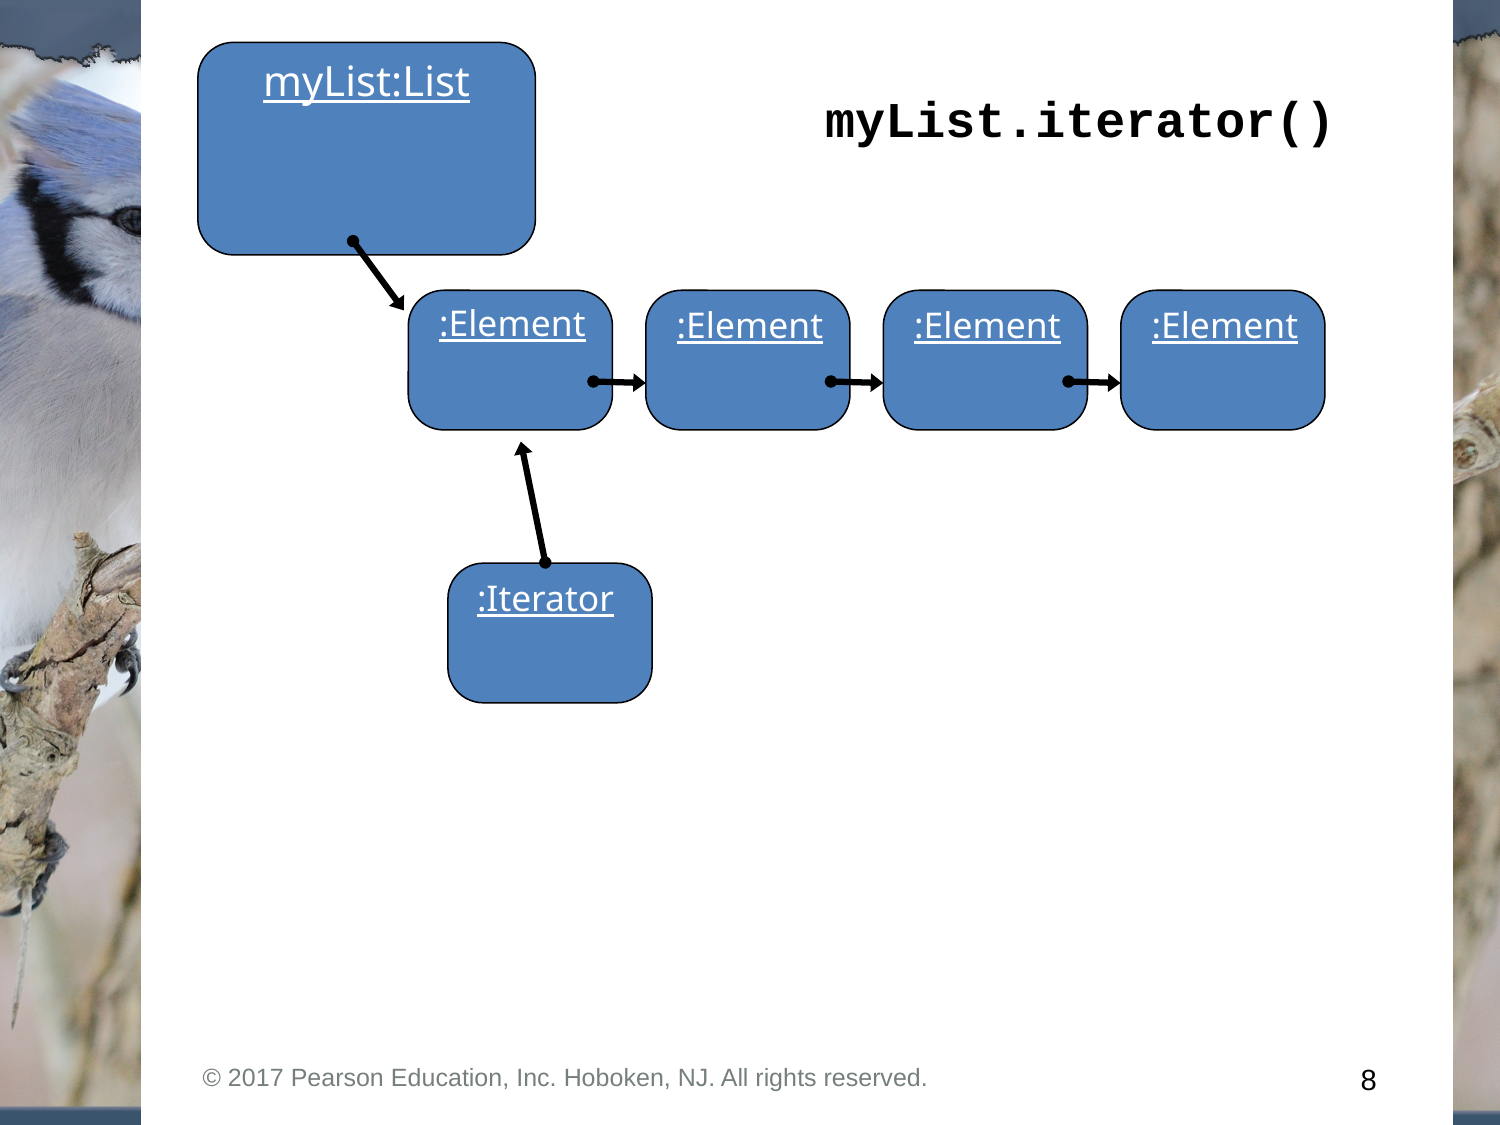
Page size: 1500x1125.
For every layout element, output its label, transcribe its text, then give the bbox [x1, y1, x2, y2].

picture [1453, 0, 1500, 1125]
text_box myList.iterator() [818, 87, 1363, 165]
text_box [892, 290, 1079, 302]
text_box [826, 376, 884, 389]
text_box :Element [416, 300, 609, 359]
text_box [1129, 290, 1316, 302]
footer © 2017 Pearson Education, Inc. Hoboken, NJ. All rights reserved. [187, 1054, 1325, 1105]
text_box [197, 120, 536, 255]
text_box [1120, 303, 1325, 430]
text_box :Element [891, 302, 1084, 362]
text_box [1064, 376, 1121, 389]
text_box myList:List [197, 54, 536, 120]
text_box [655, 290, 841, 302]
text_box [883, 303, 1088, 430]
text_box [589, 376, 646, 389]
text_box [447, 441, 653, 704]
picture [0, 0, 141, 1125]
text_box :Element [1129, 302, 1321, 362]
text_box [408, 303, 613, 430]
text_box [349, 237, 404, 311]
text_box [419, 290, 602, 300]
text_box [645, 303, 850, 430]
text_box [207, 42, 527, 54]
text_box :Element [654, 302, 846, 362]
